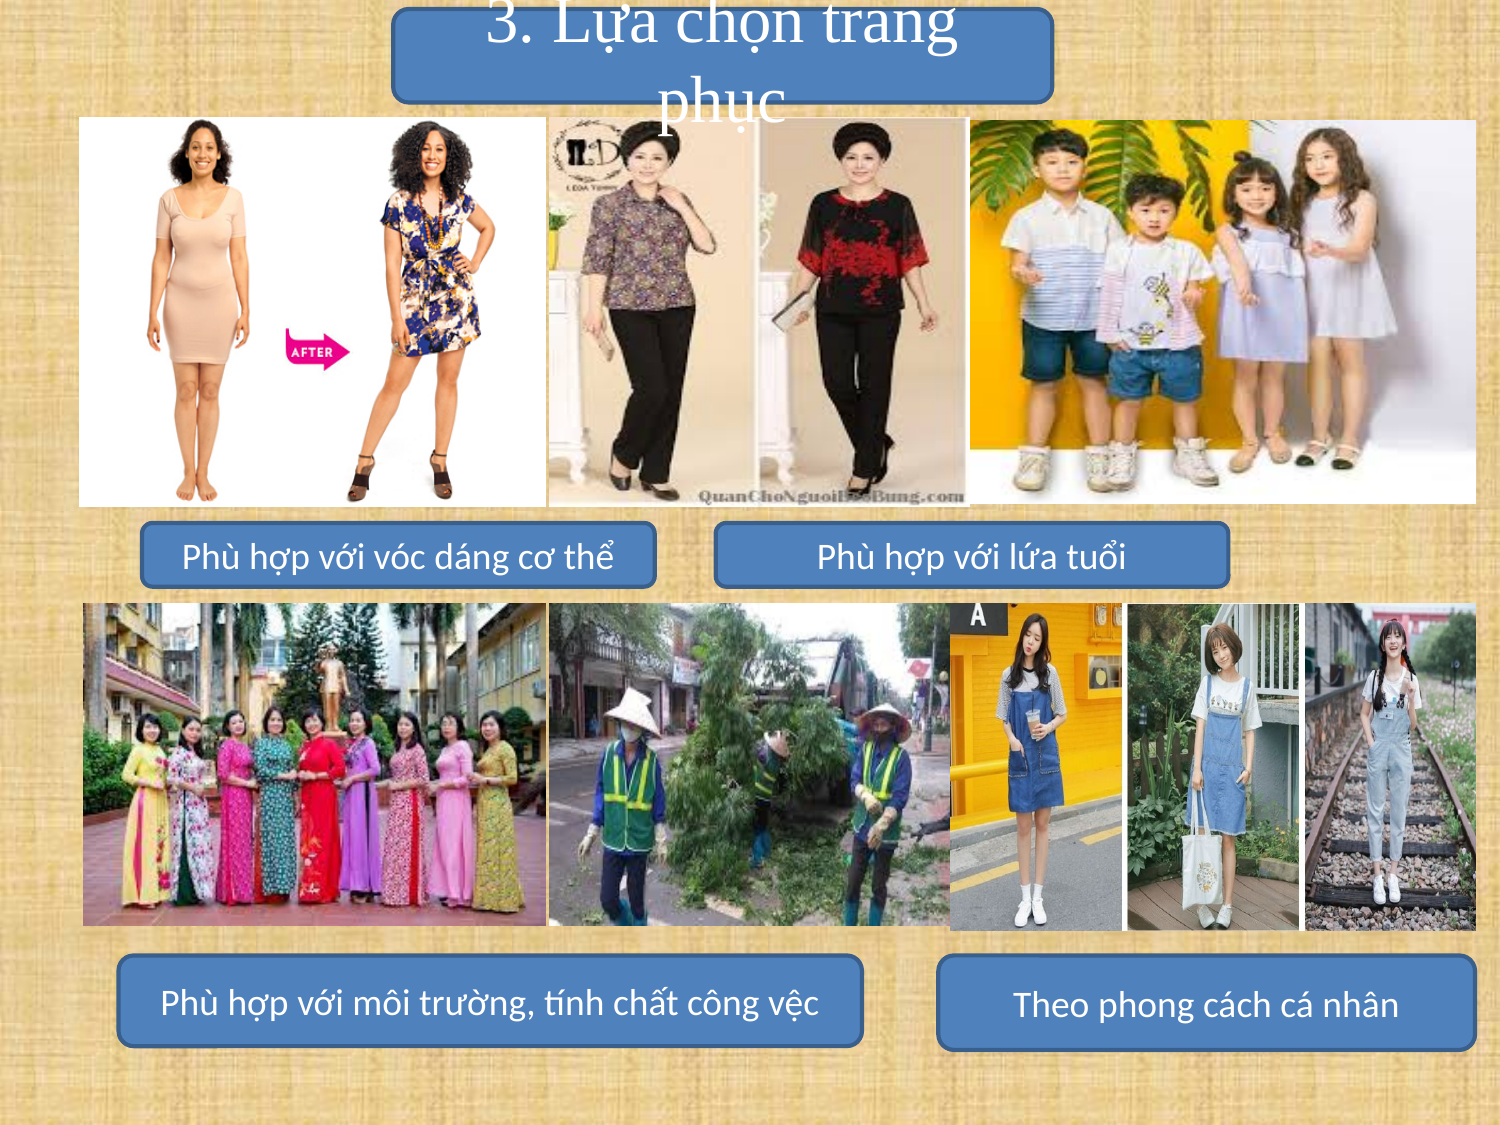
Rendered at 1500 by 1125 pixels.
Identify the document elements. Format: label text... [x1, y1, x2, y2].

text_box Theo phong cách cá nhân [936, 953, 1478, 1053]
text_box 3. Lựa chọn trang phục [391, 6, 1055, 105]
text_box Phù hợp với vóc dáng cơ thể [139, 520, 657, 589]
text_box Phù hợp với môi trường, tính chất công vệc [116, 953, 865, 1049]
text_box Phù hợp với lứa tuổi [713, 520, 1231, 589]
picture [0, 0, 1500, 1125]
